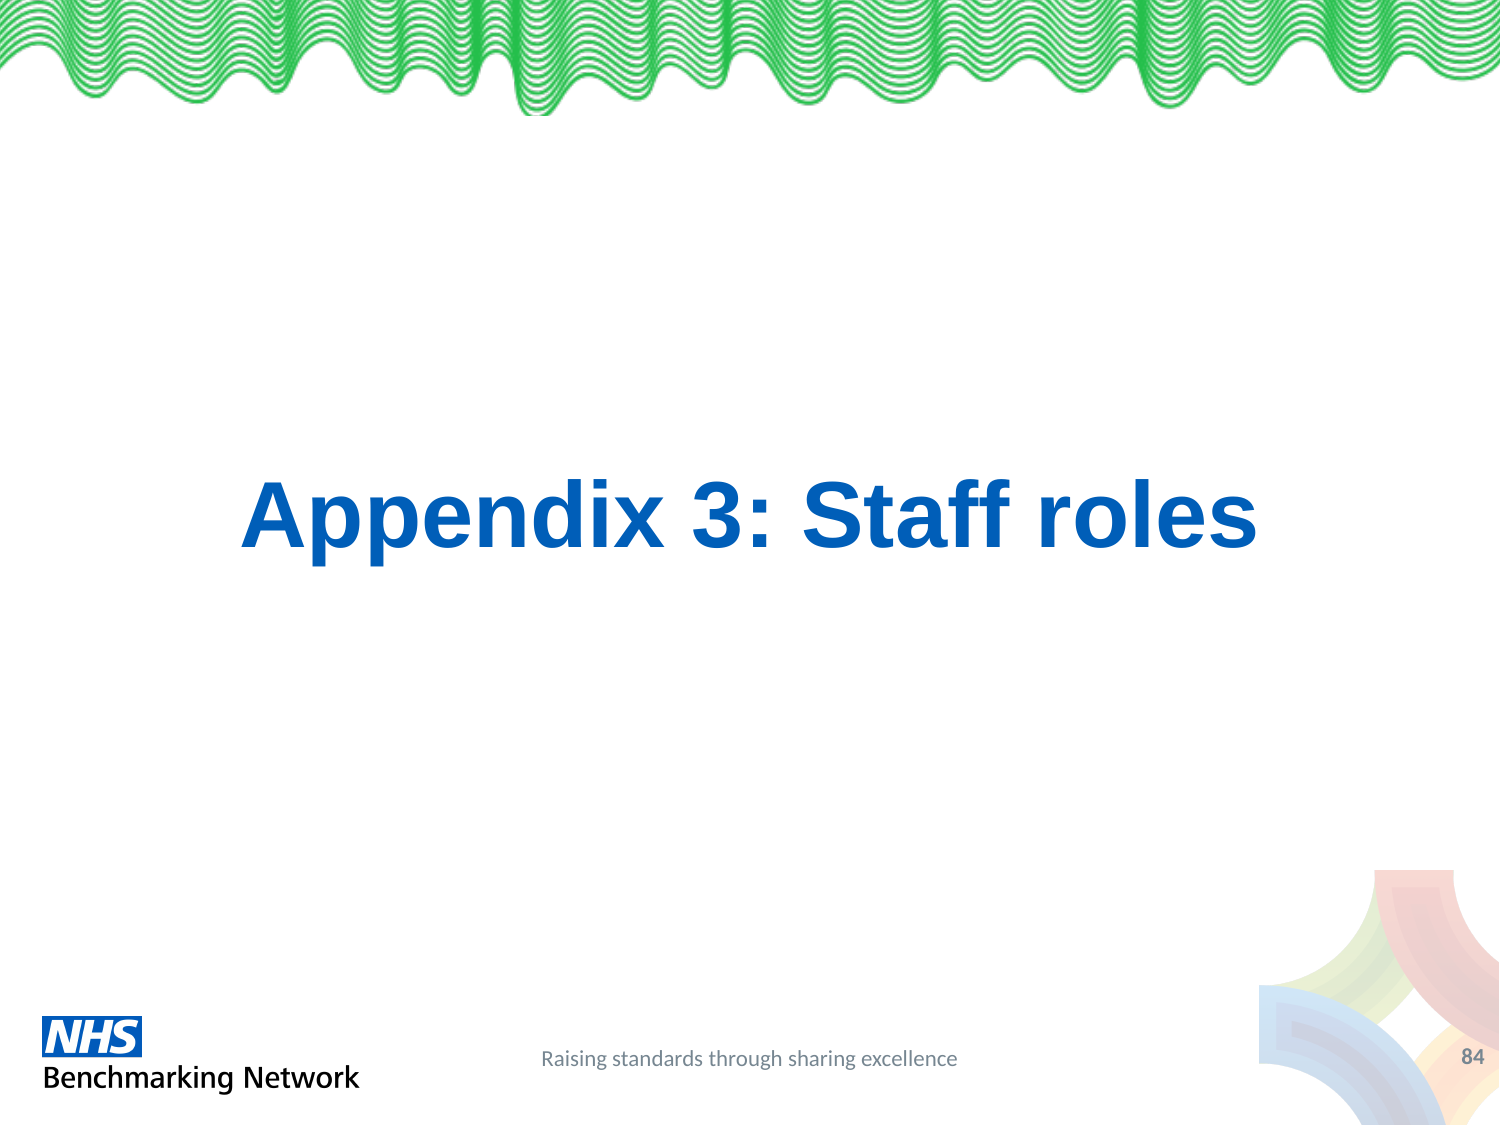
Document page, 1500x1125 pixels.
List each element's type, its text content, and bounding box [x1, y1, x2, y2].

title Appendix 3: Staff roles [187, 184, 1313, 576]
picture [42, 1016, 360, 1095]
slide_number 84 [1233, 1025, 1500, 1086]
